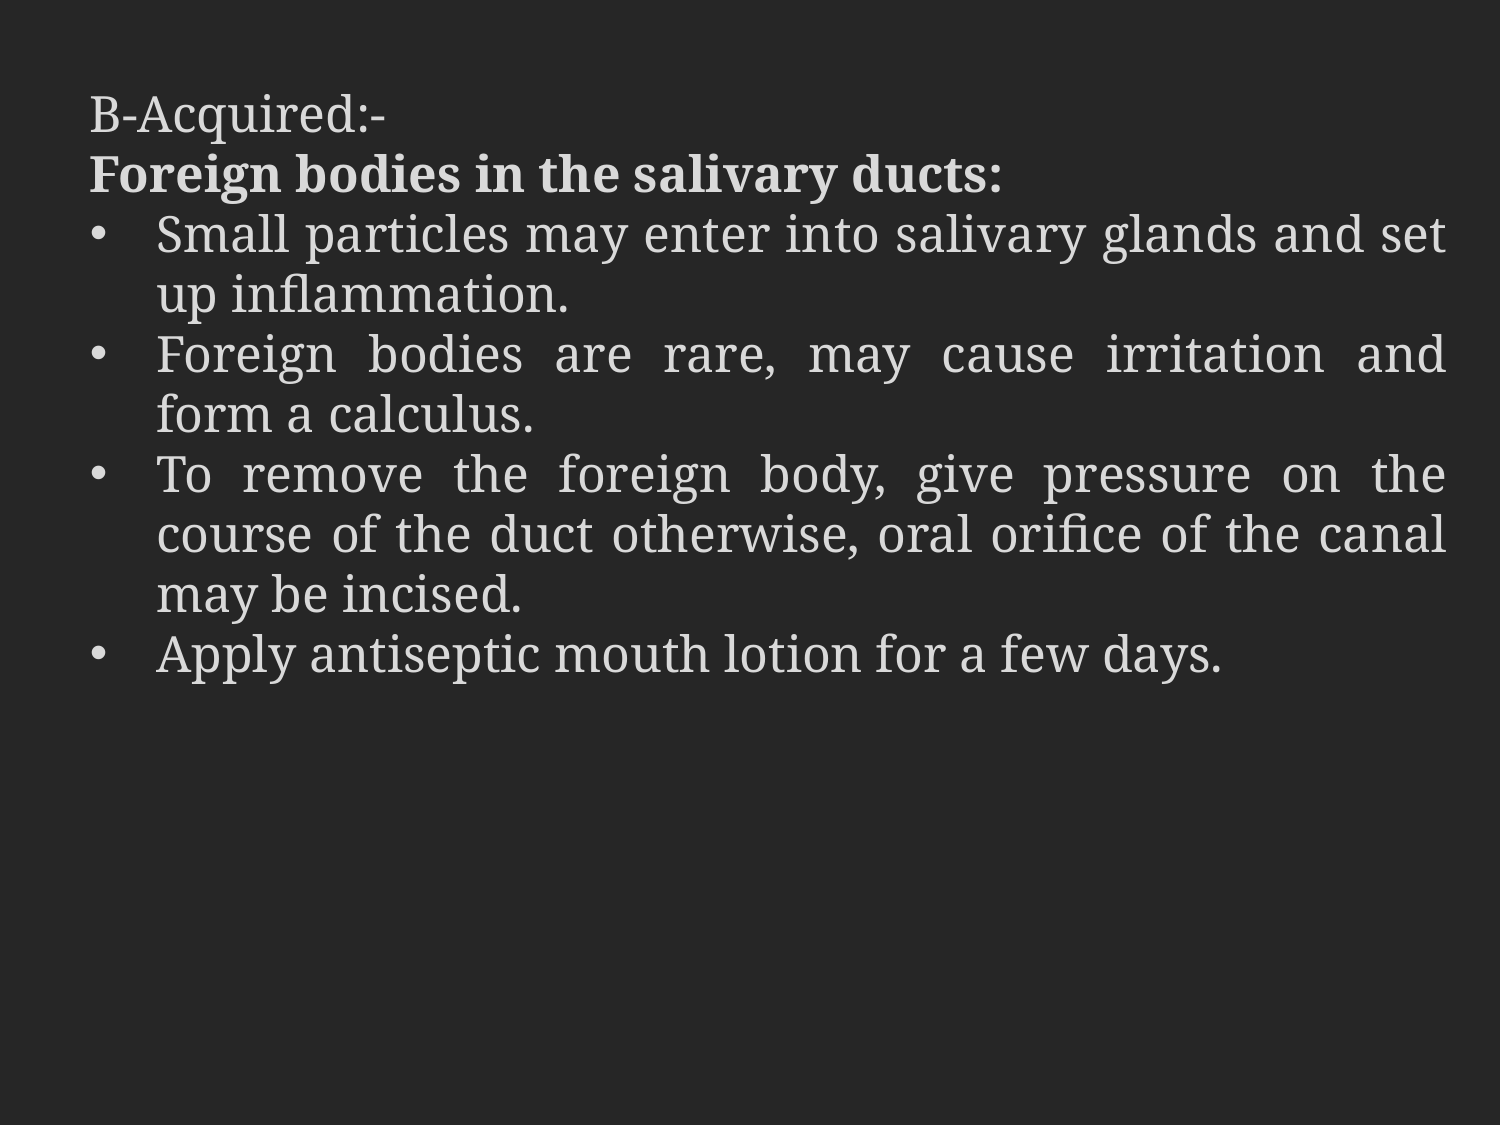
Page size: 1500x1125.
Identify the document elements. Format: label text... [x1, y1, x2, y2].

text_box B-Acquired:- Foreign bodies in the salivary ducts: Small particles may enter into salivary glands and set up inflammation. Foreign bodies are rare, may cause irritation and form a calculus. To remove the foreign body, give pressure on the course of the duct otherwise, oral orifice of the canal may be incised. Apply antiseptic mouth lotion for a few days. [75, 74, 1463, 750]
